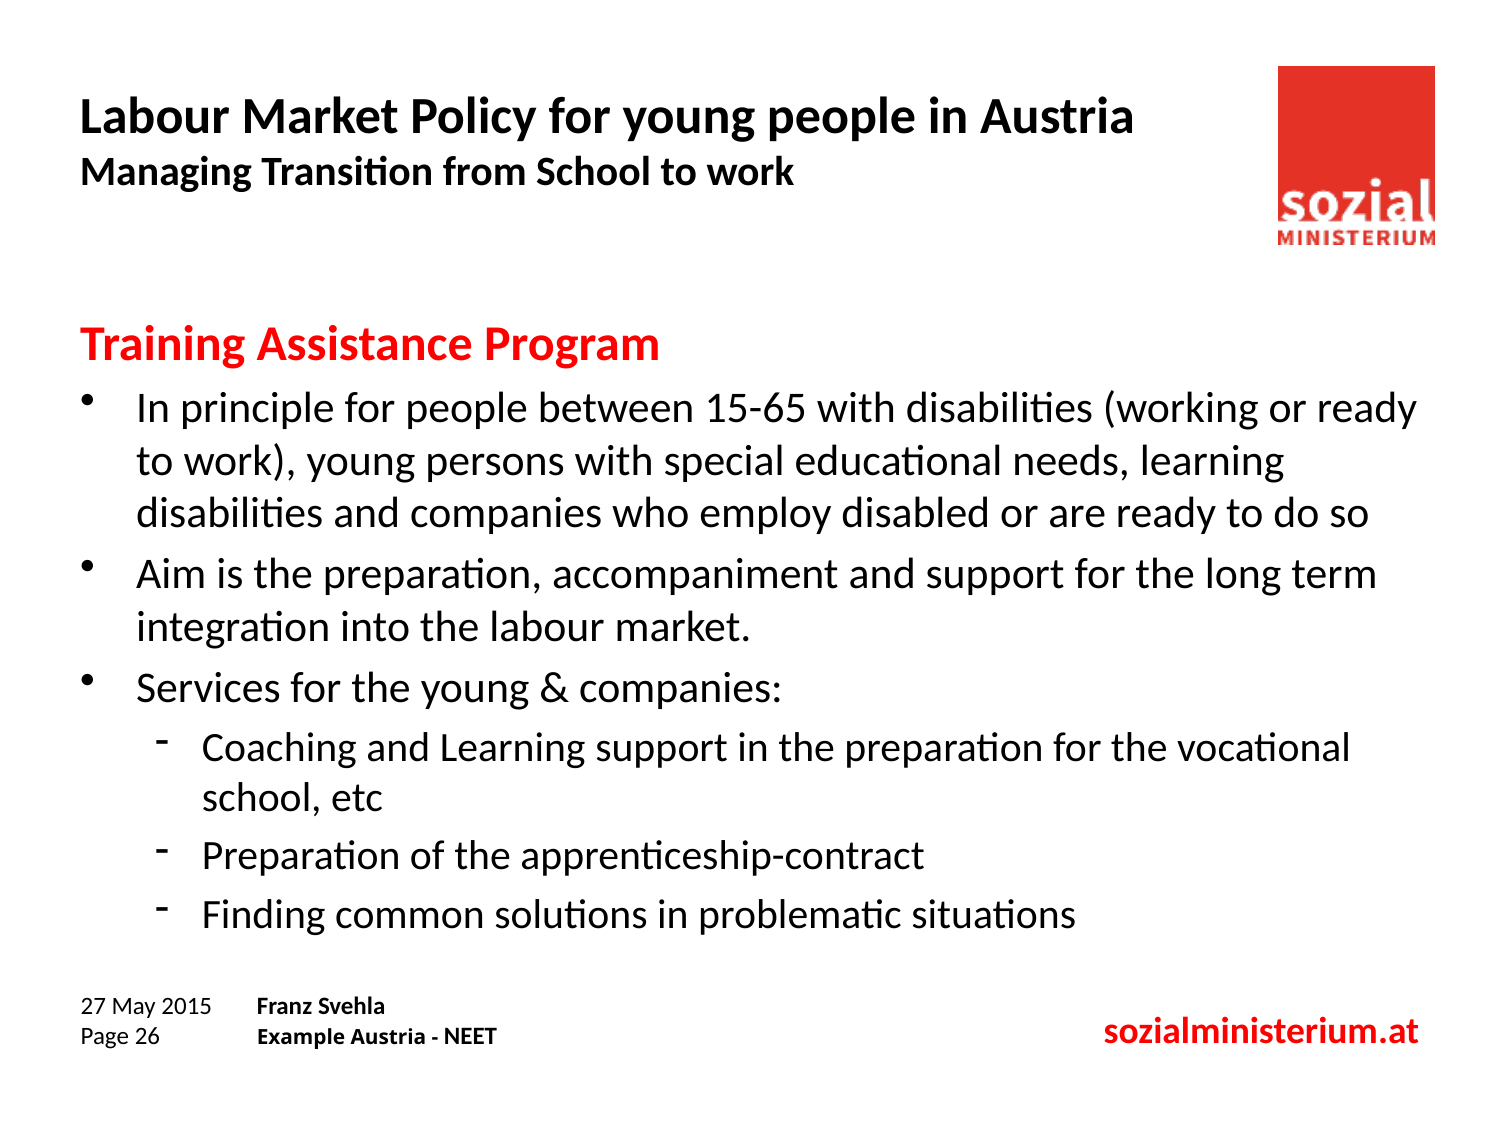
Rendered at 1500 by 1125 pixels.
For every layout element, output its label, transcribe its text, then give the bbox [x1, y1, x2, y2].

picture [1278, 66, 1435, 245]
list Training Assistance Program In principle for people between 15-65 with disabilities (working or ready to work), young persons with special educational needs, learning disabilities and companies who employ disabled or are ready to do so Aim is the preparation, accompaniment and support for the long term integration into the labour market. Services for the young & companies: Coaching and Learning support in the preparation for the vocational school, etc Preparation of the apprenticeship-contract Finding common solutions in problematic situations [64, 302, 1436, 965]
title Labour Market Policy for young people in Austria Managing Transition from School to work [64, 66, 1223, 210]
